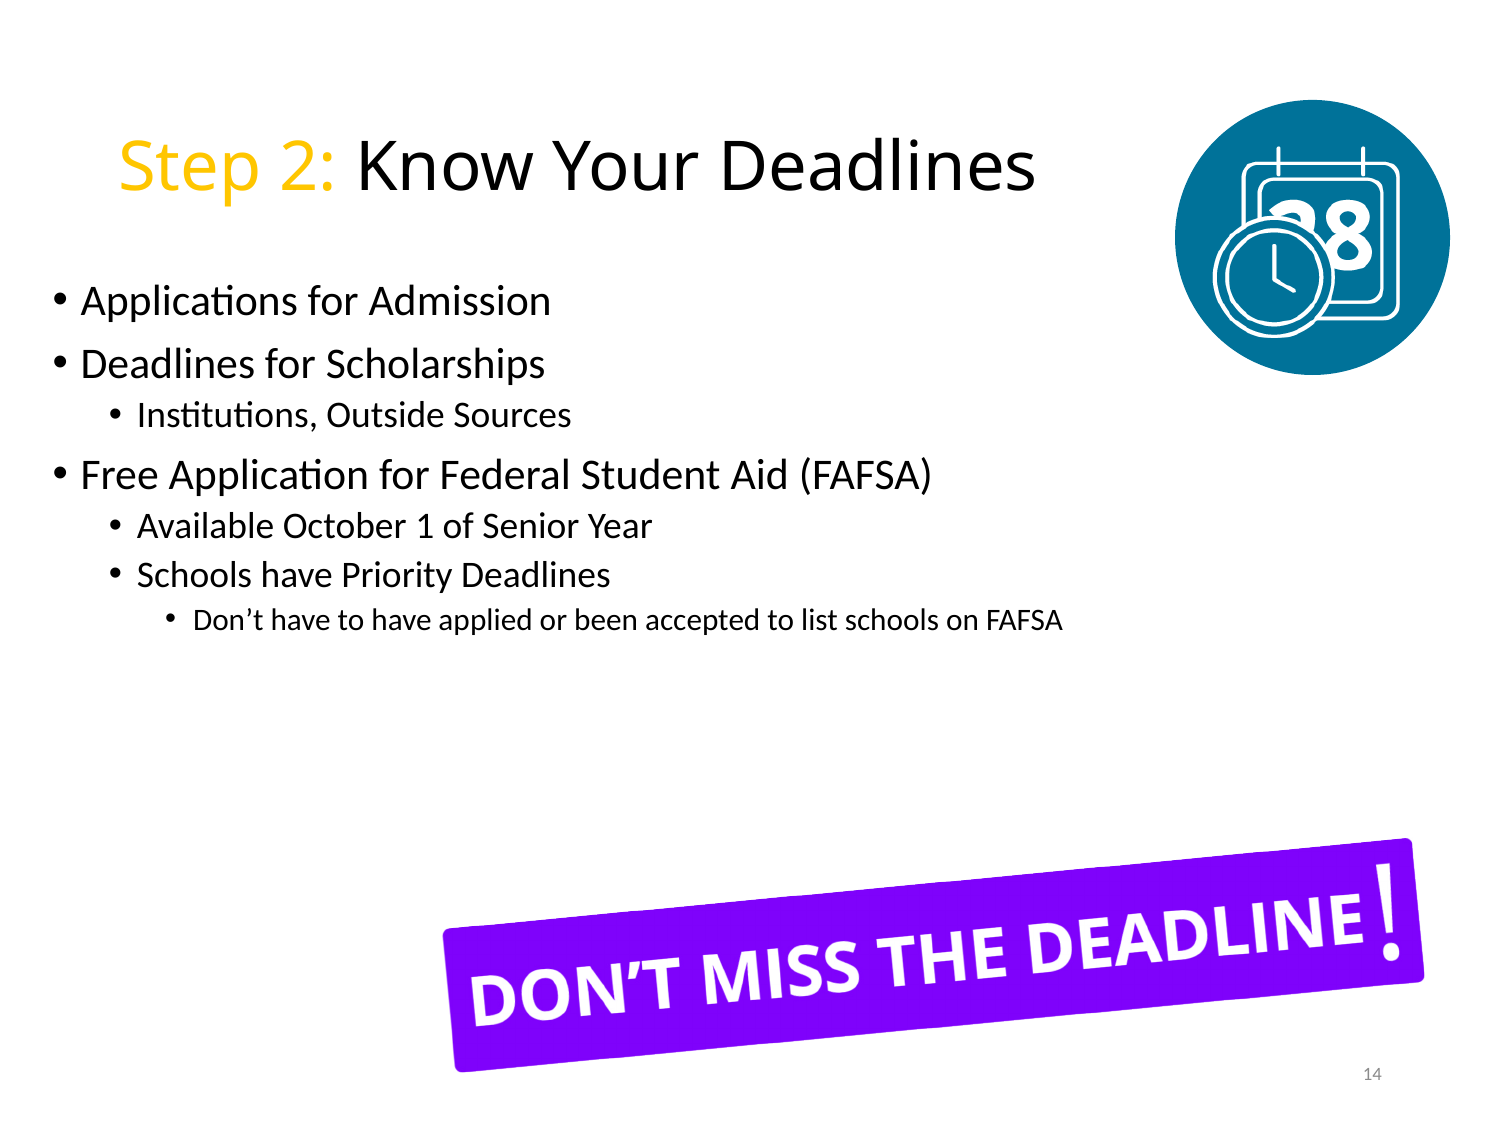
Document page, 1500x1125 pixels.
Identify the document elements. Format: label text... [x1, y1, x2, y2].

slide_number 14 [1059, 1042, 1397, 1103]
list Applications for Admission Deadlines for Scholarships Institutions, Outside Sources Free Application for Federal Student Aid (FAFSA) Available October 1 of Senior Year Schools have Priority Deadlines Don’t have to have applied or been accepted to list schools on FAFSA [37, 270, 1488, 1063]
text_box [1174, 99, 1451, 376]
title Step 2: Know Your Deadlines [103, 59, 1397, 270]
picture [1213, 147, 1399, 337]
picture [441, 838, 1424, 1073]
